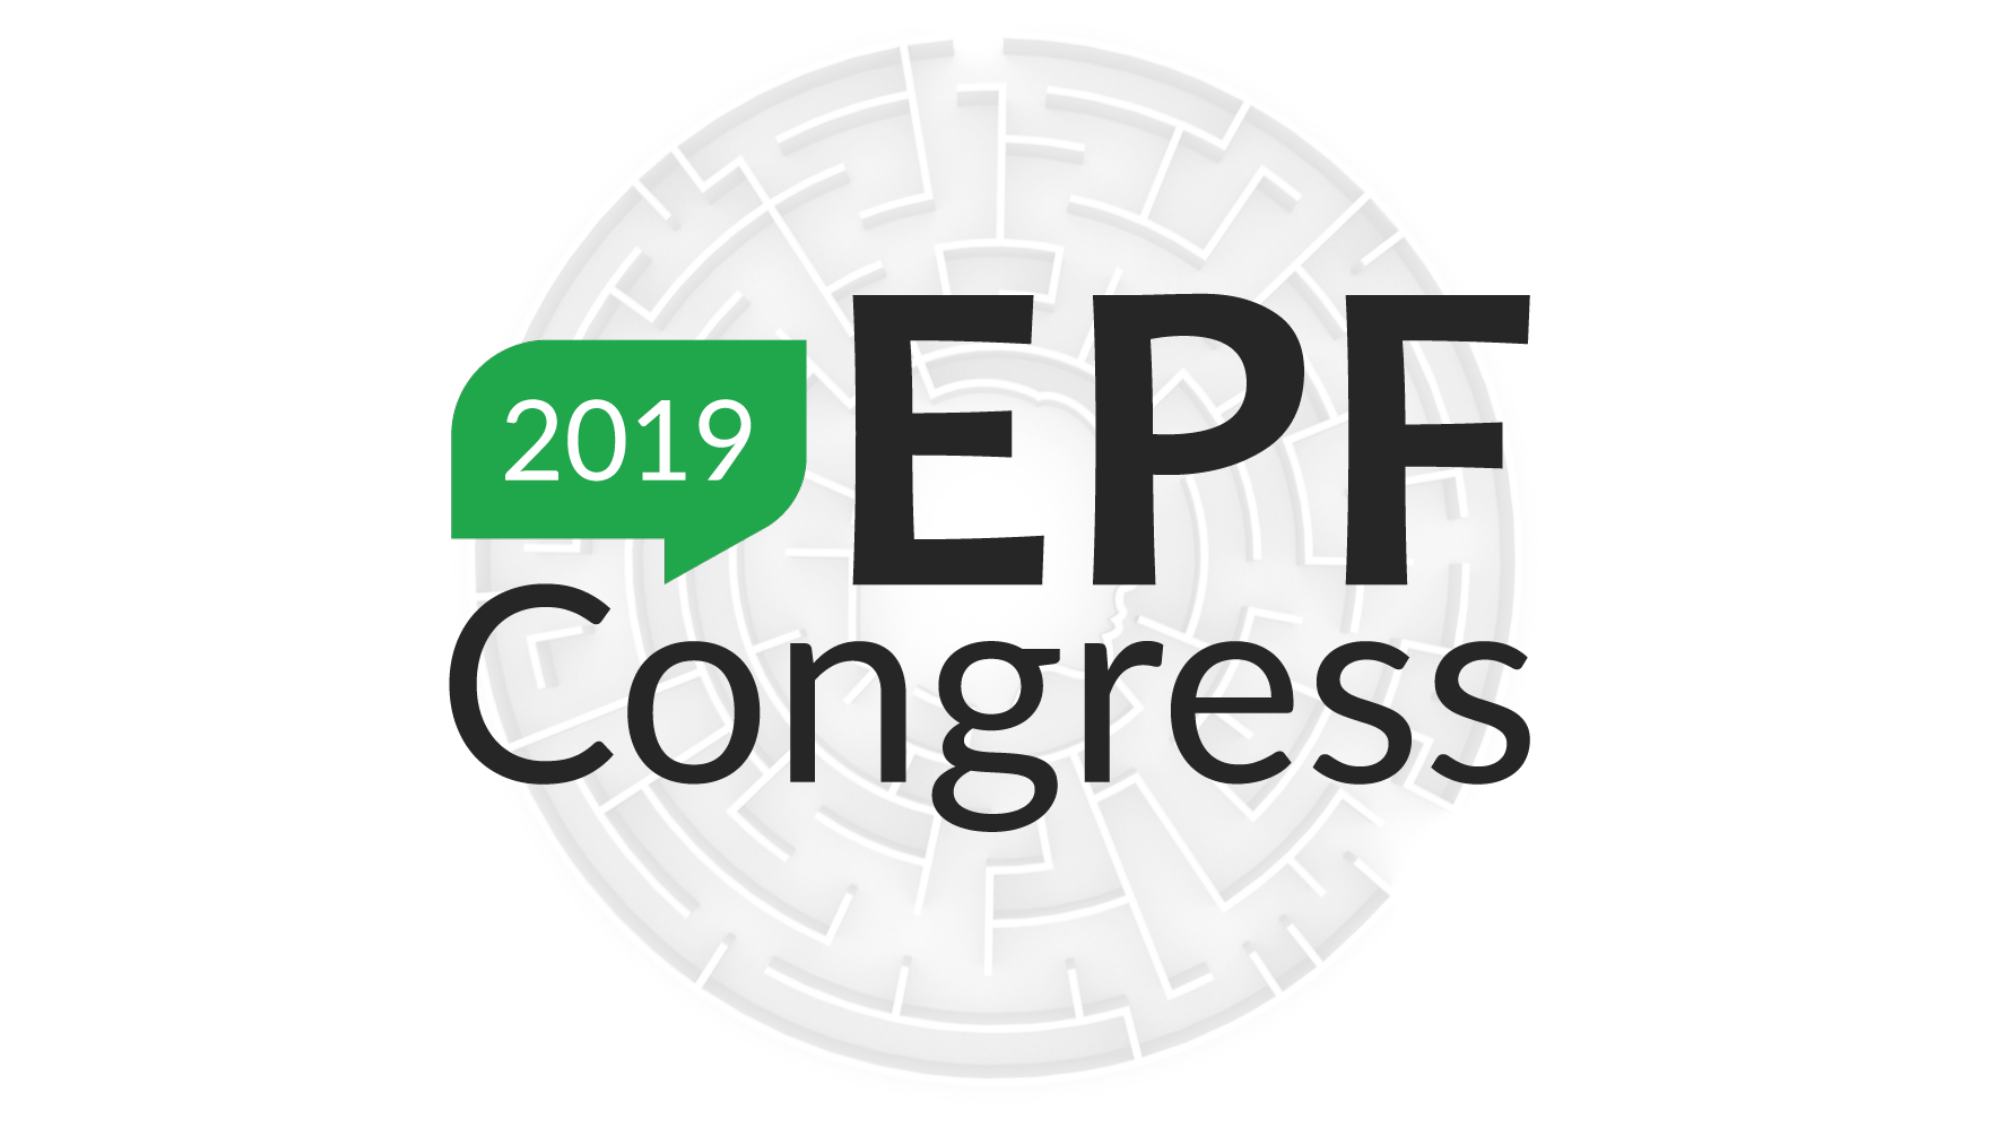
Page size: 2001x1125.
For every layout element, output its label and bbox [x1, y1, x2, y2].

picture [311, 155, 1667, 970]
